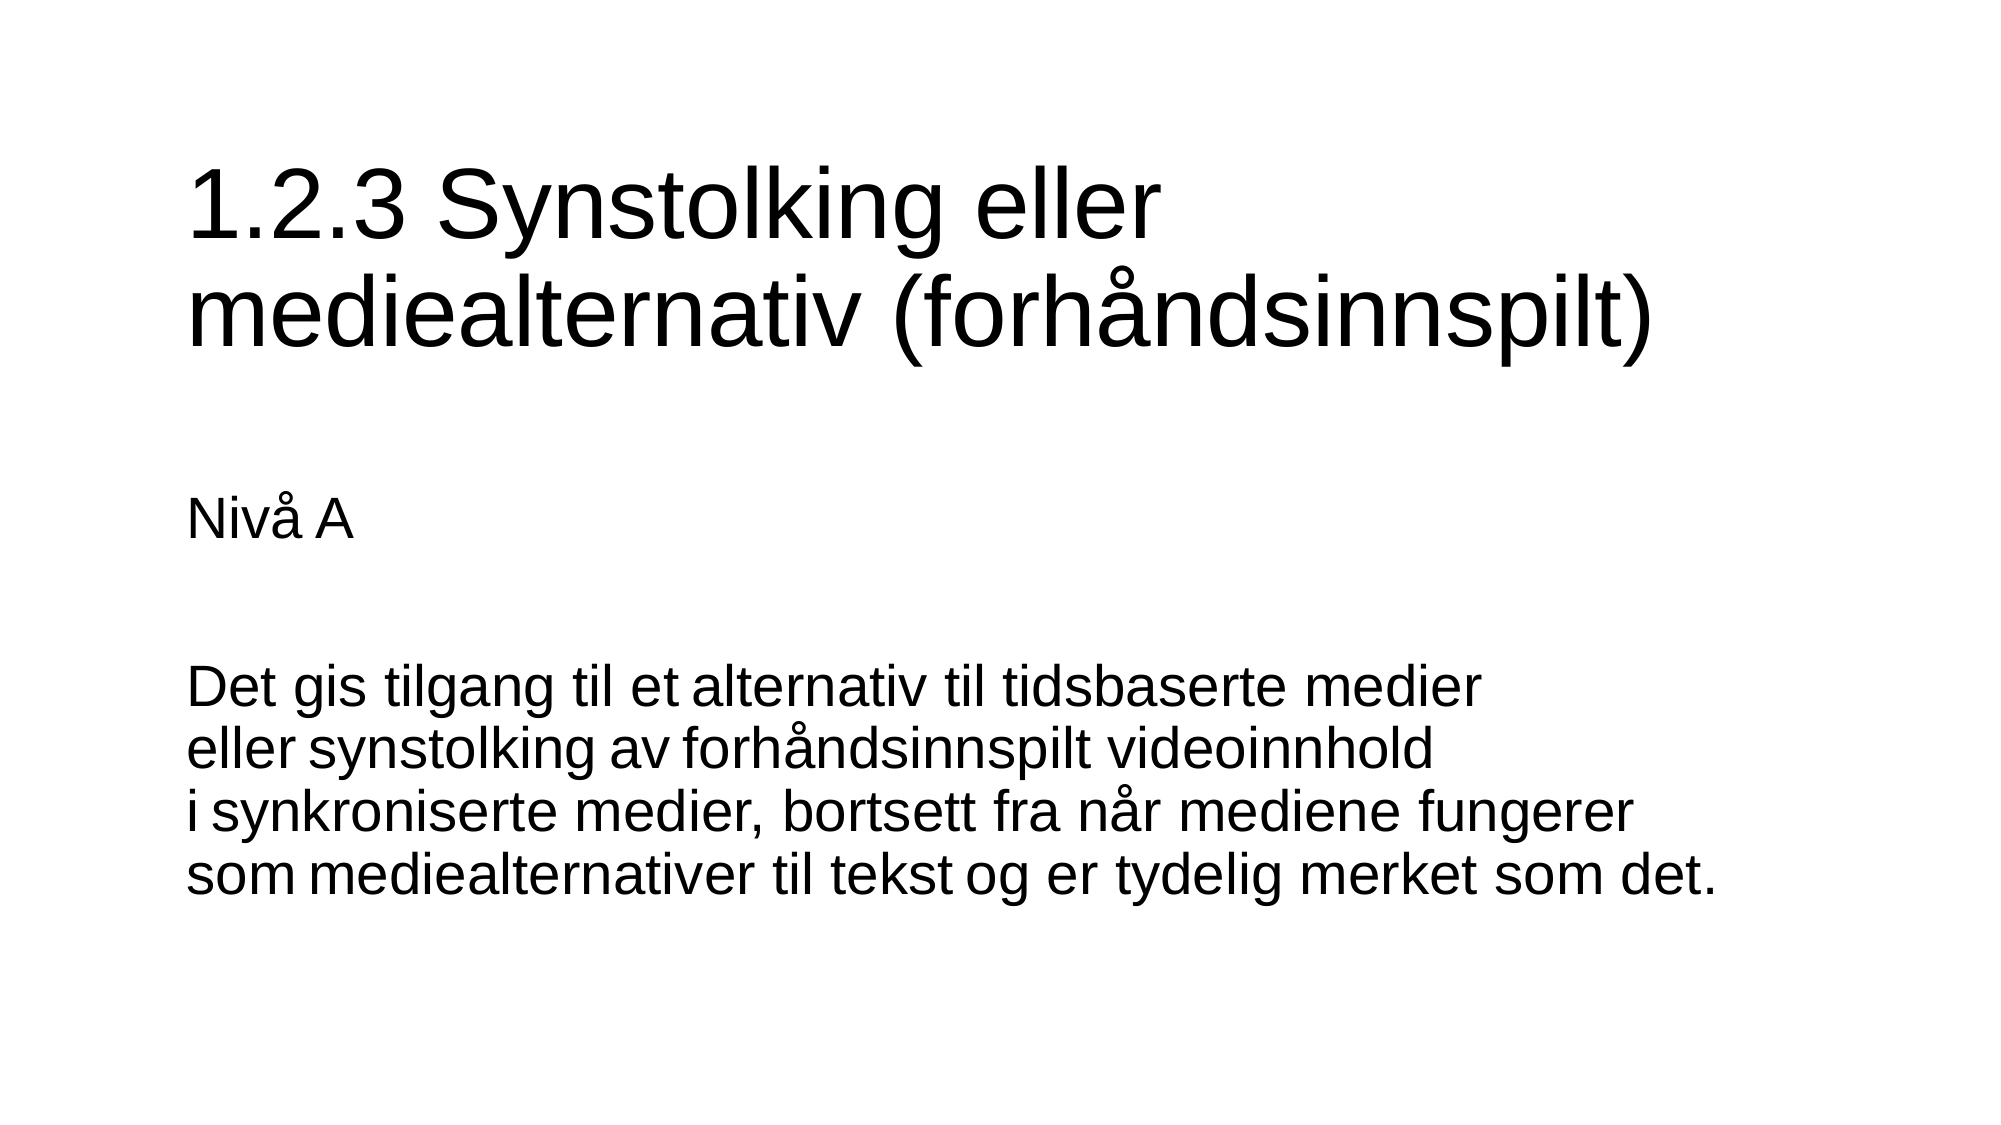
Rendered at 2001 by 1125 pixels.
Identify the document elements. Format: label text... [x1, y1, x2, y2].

title 1.2.3 Synstolking eller mediealternativ (forhåndsinnspilt) [171, 132, 1803, 387]
list Nivå A Det gis tilgang til et alternativ til tidsbaserte medier eller synstolking av forhåndsinnspilt videoinnhold i synkroniserte medier, bortsett fra når mediene fungerer som mediealternativer til tekst og er tydelig merket som det. [171, 387, 1803, 1008]
